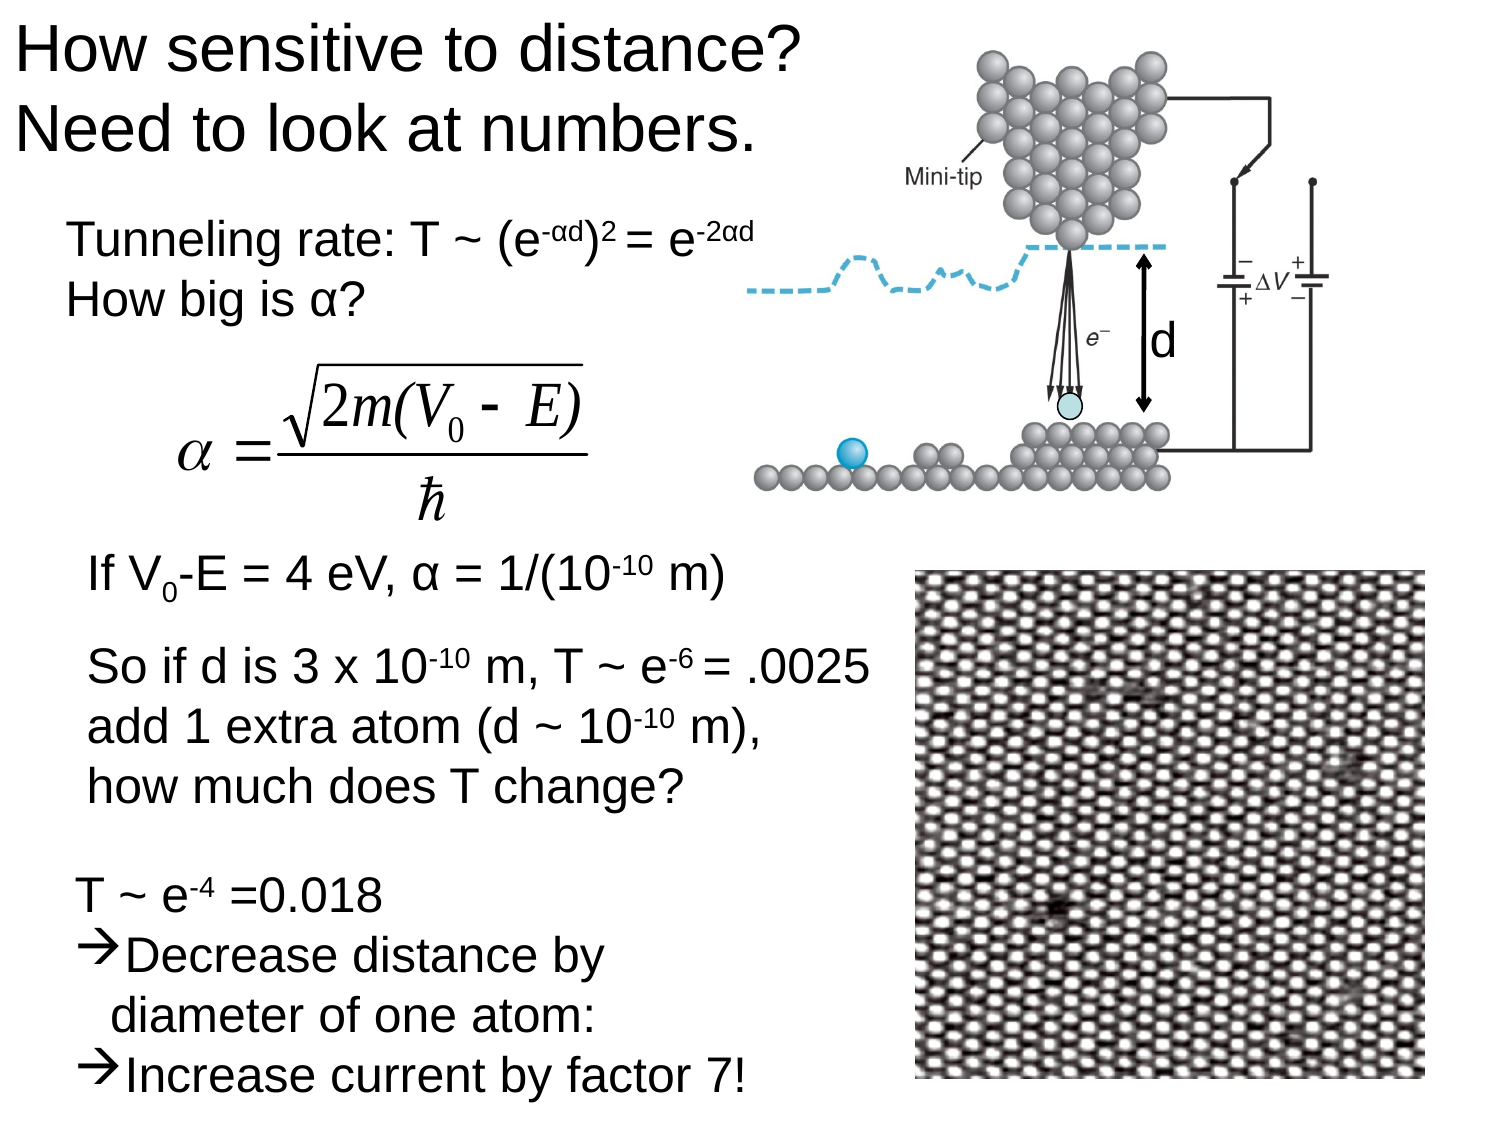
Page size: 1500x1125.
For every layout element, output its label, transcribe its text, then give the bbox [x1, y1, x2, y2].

picture [915, 570, 1425, 1080]
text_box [168, 352, 601, 536]
picture [729, 39, 1345, 502]
text_box Tunneling rate: T ~ (e-αd)2 = e-2αd How big is α? [50, 199, 724, 334]
text_box T ~ e-4 =0.018 Decrease distance by diameter of one atom: Increase current by factor 7! [59, 855, 796, 1111]
text_box If V0-E = 4 eV, α = 1/(10-10 m) So if d is 3 x 10-10 m, T ~ e-6 = .0025 add 1 extra atom (d ~ 10-10 m), how much does T change? [71, 532, 886, 821]
text_box How sensitive to distance? Need to look at numbers. [0, 0, 819, 172]
